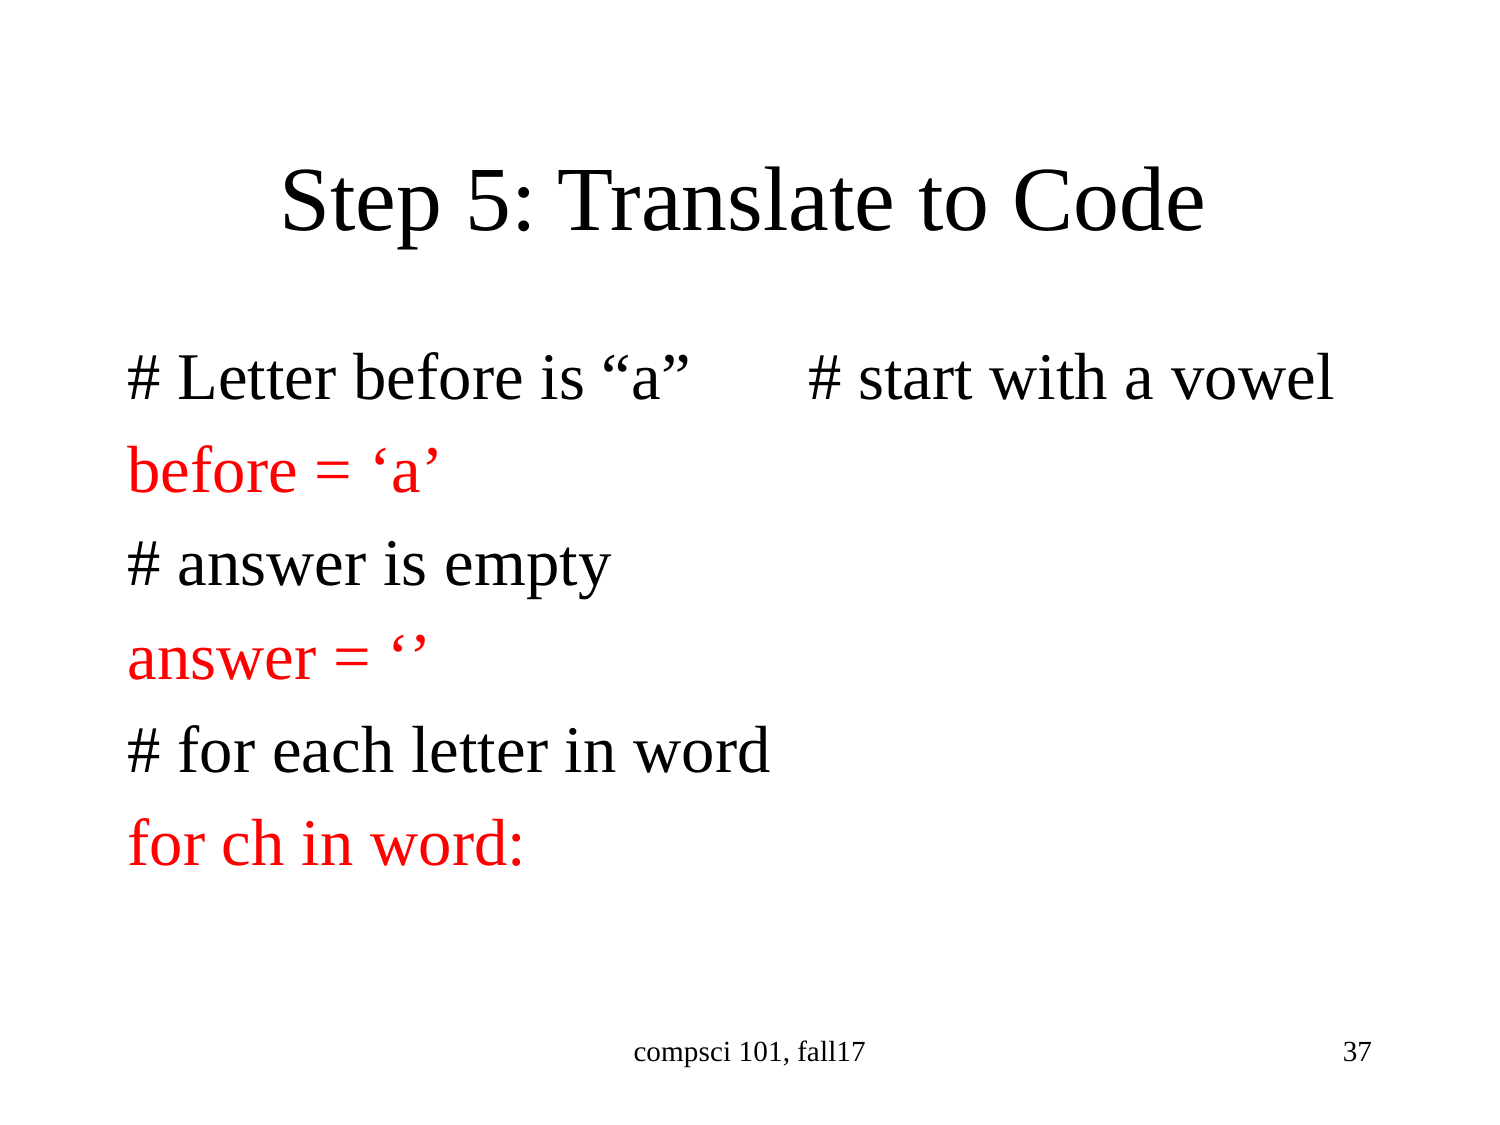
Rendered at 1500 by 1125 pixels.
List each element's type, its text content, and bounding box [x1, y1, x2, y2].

footer compsci 101, fall17 [512, 1024, 988, 1101]
list # Letter before is “a” # start with a vowel before = ‘a’ # answer is empty answer = ‘’ # for each letter in word for ch in word: [112, 324, 1388, 1000]
slide_number 37 [1074, 1024, 1388, 1101]
title Step 5: Translate to Code [50, 99, 1438, 288]
